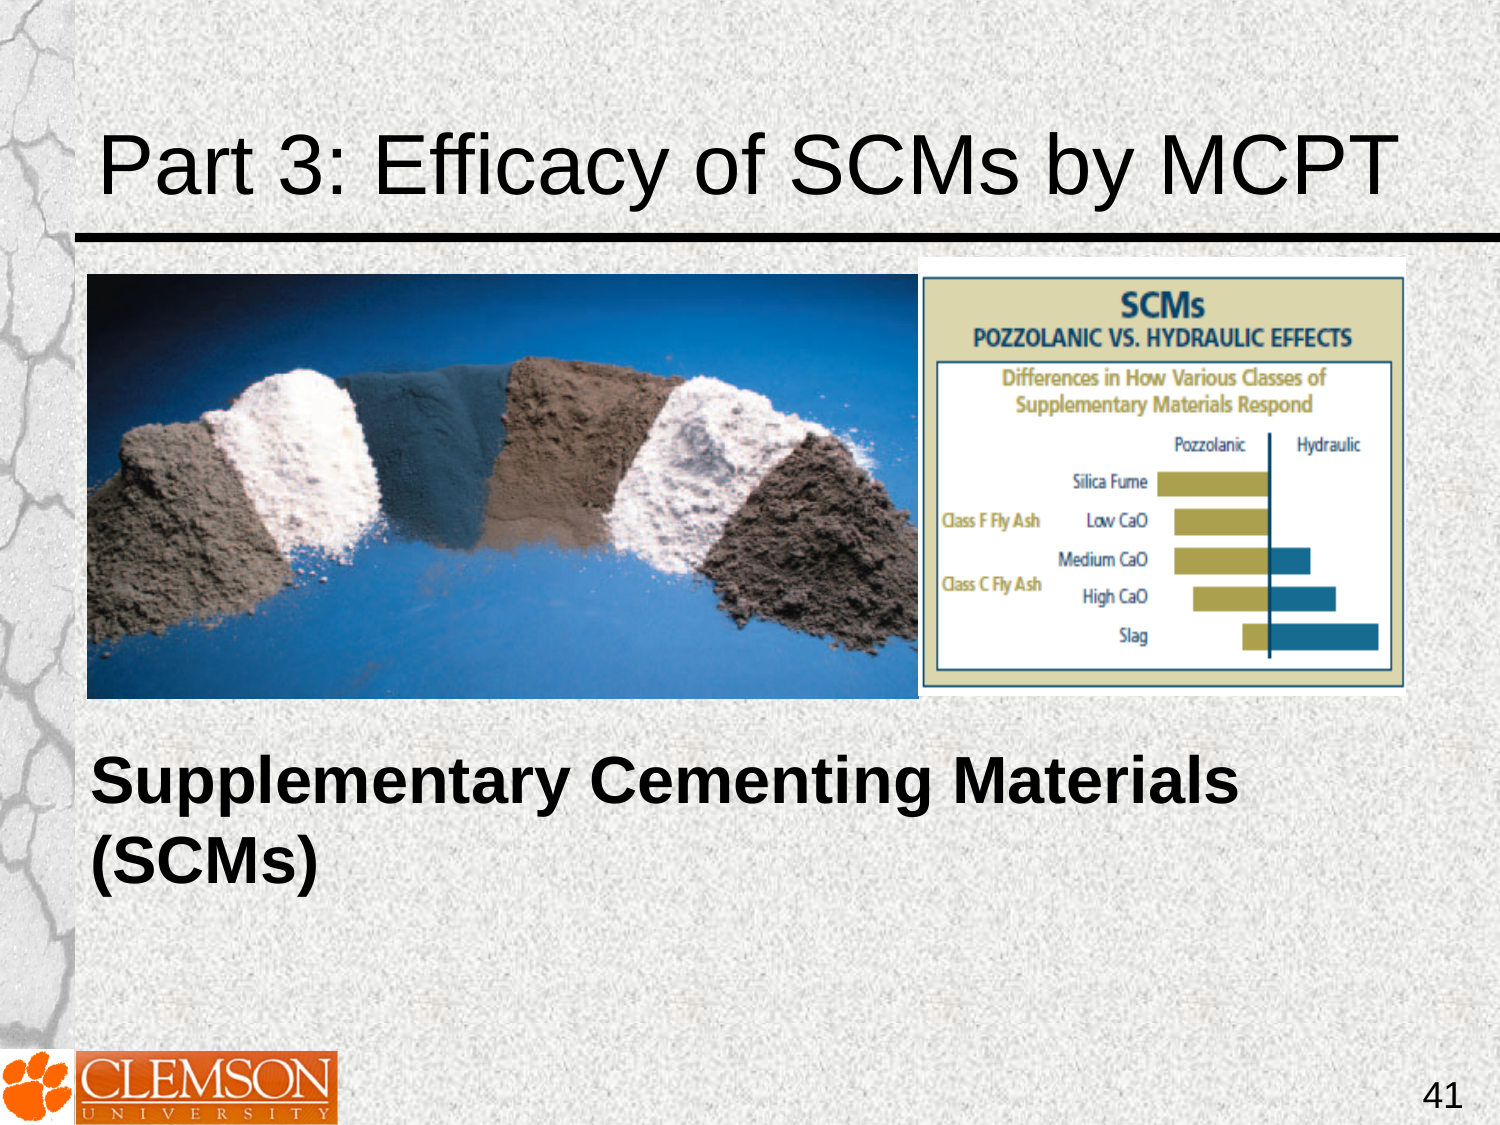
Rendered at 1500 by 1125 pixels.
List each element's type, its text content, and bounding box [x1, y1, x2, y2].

picture [75, 243, 1500, 1125]
picture [75, 0, 1500, 232]
title Part 3: Efficacy of SCMs by MCPT [74, 87, 1426, 233]
picture [0, 1049, 74, 1125]
list Supplementary Cementing Materials (SCMs) [74, 262, 1426, 1006]
